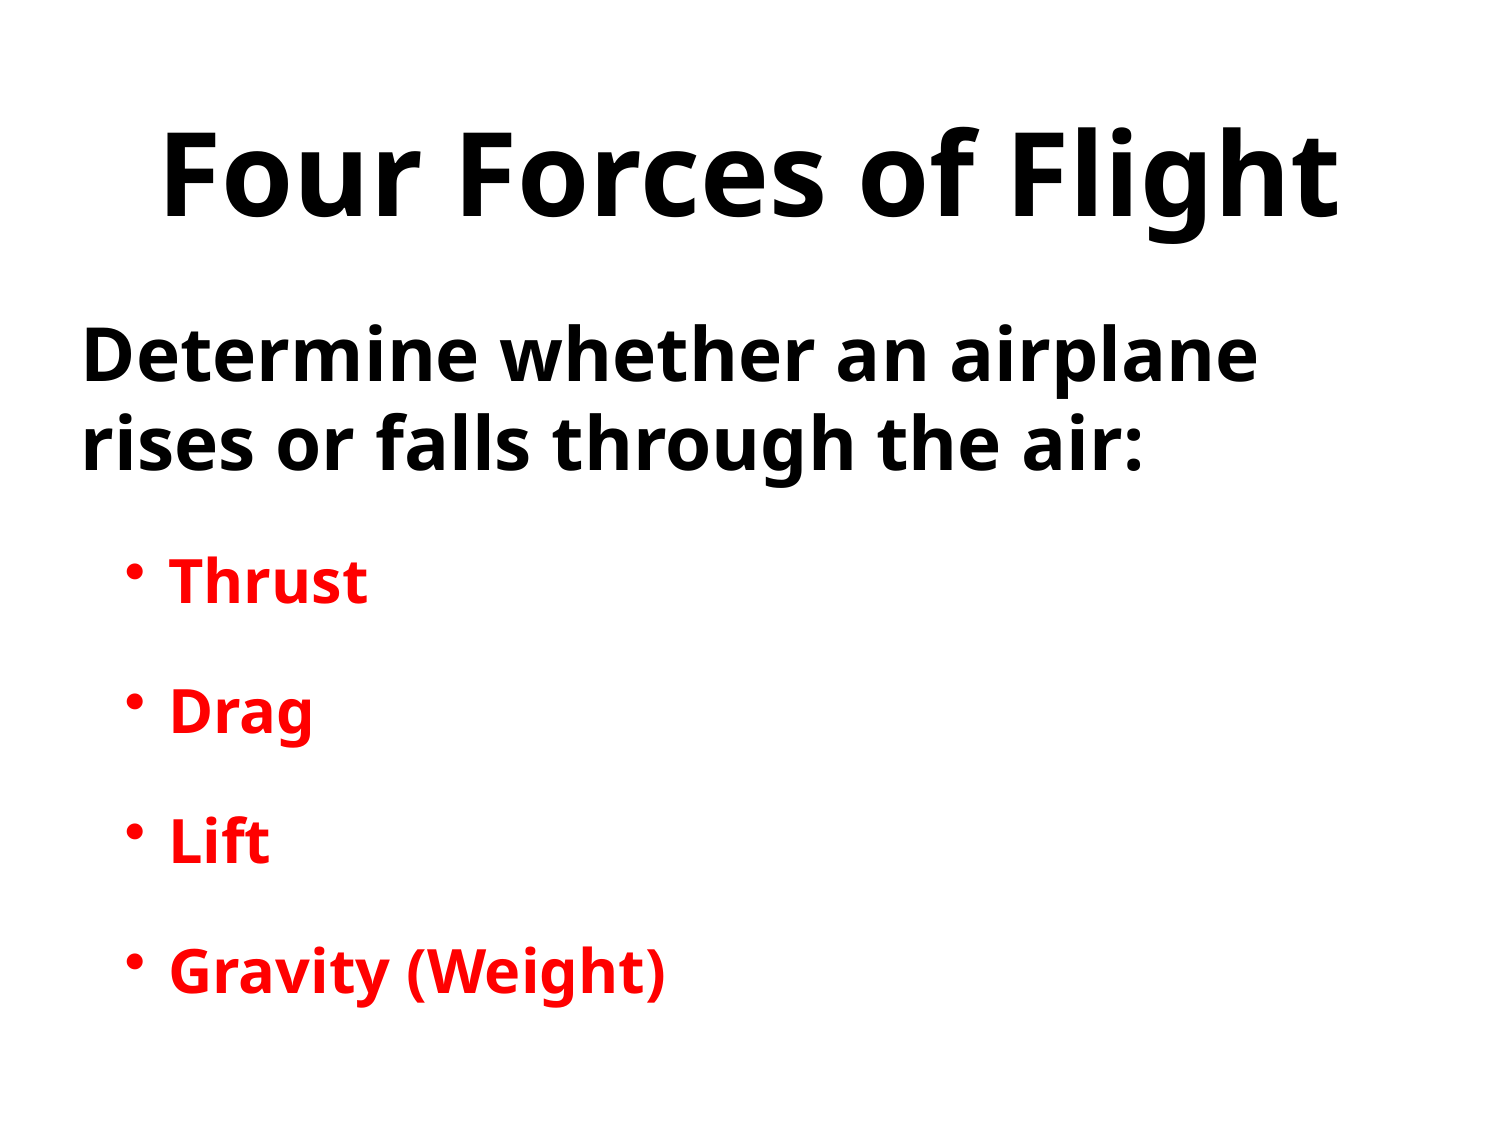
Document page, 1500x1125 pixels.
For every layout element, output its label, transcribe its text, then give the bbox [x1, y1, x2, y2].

title Four Forces of Flight [146, 29, 1354, 311]
list Determine whether an airplane rises or falls through the air: Thrust Drag Lift Gravity (Weight) [75, 299, 1425, 1013]
